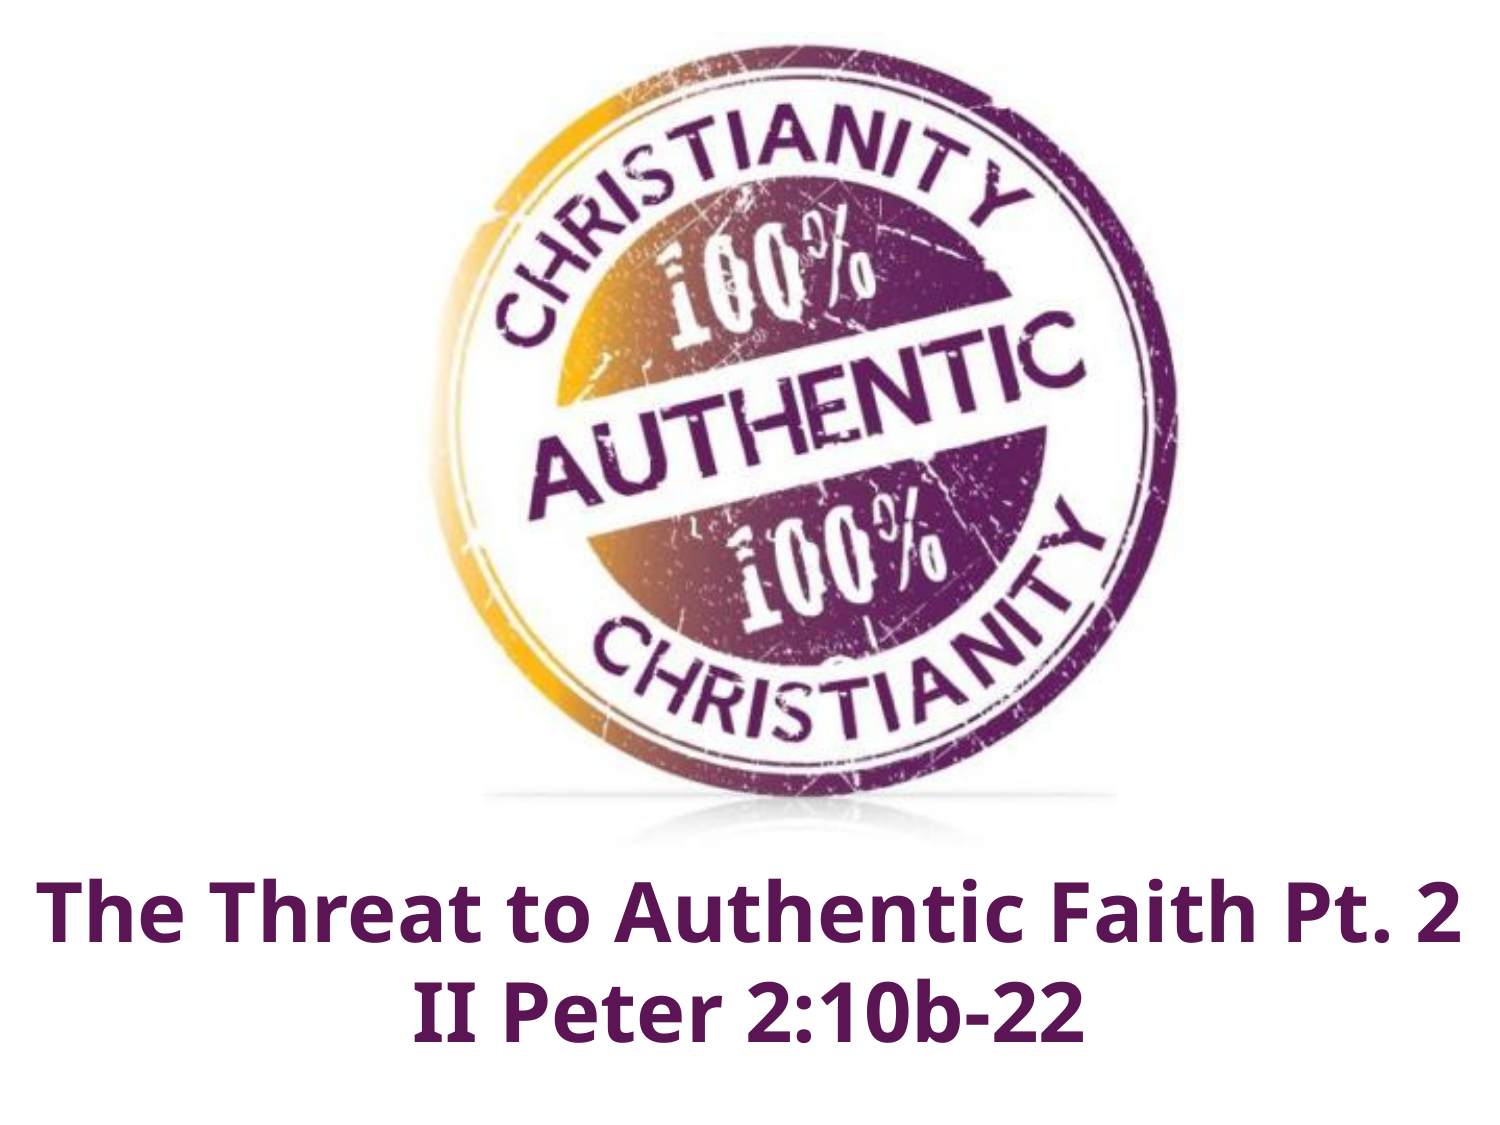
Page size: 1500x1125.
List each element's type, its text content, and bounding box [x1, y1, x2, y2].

text_box The Threat to Authentic Faith Pt. 2 II Peter 2:10b-22 [0, 852, 1500, 1067]
picture [384, 32, 1218, 866]
